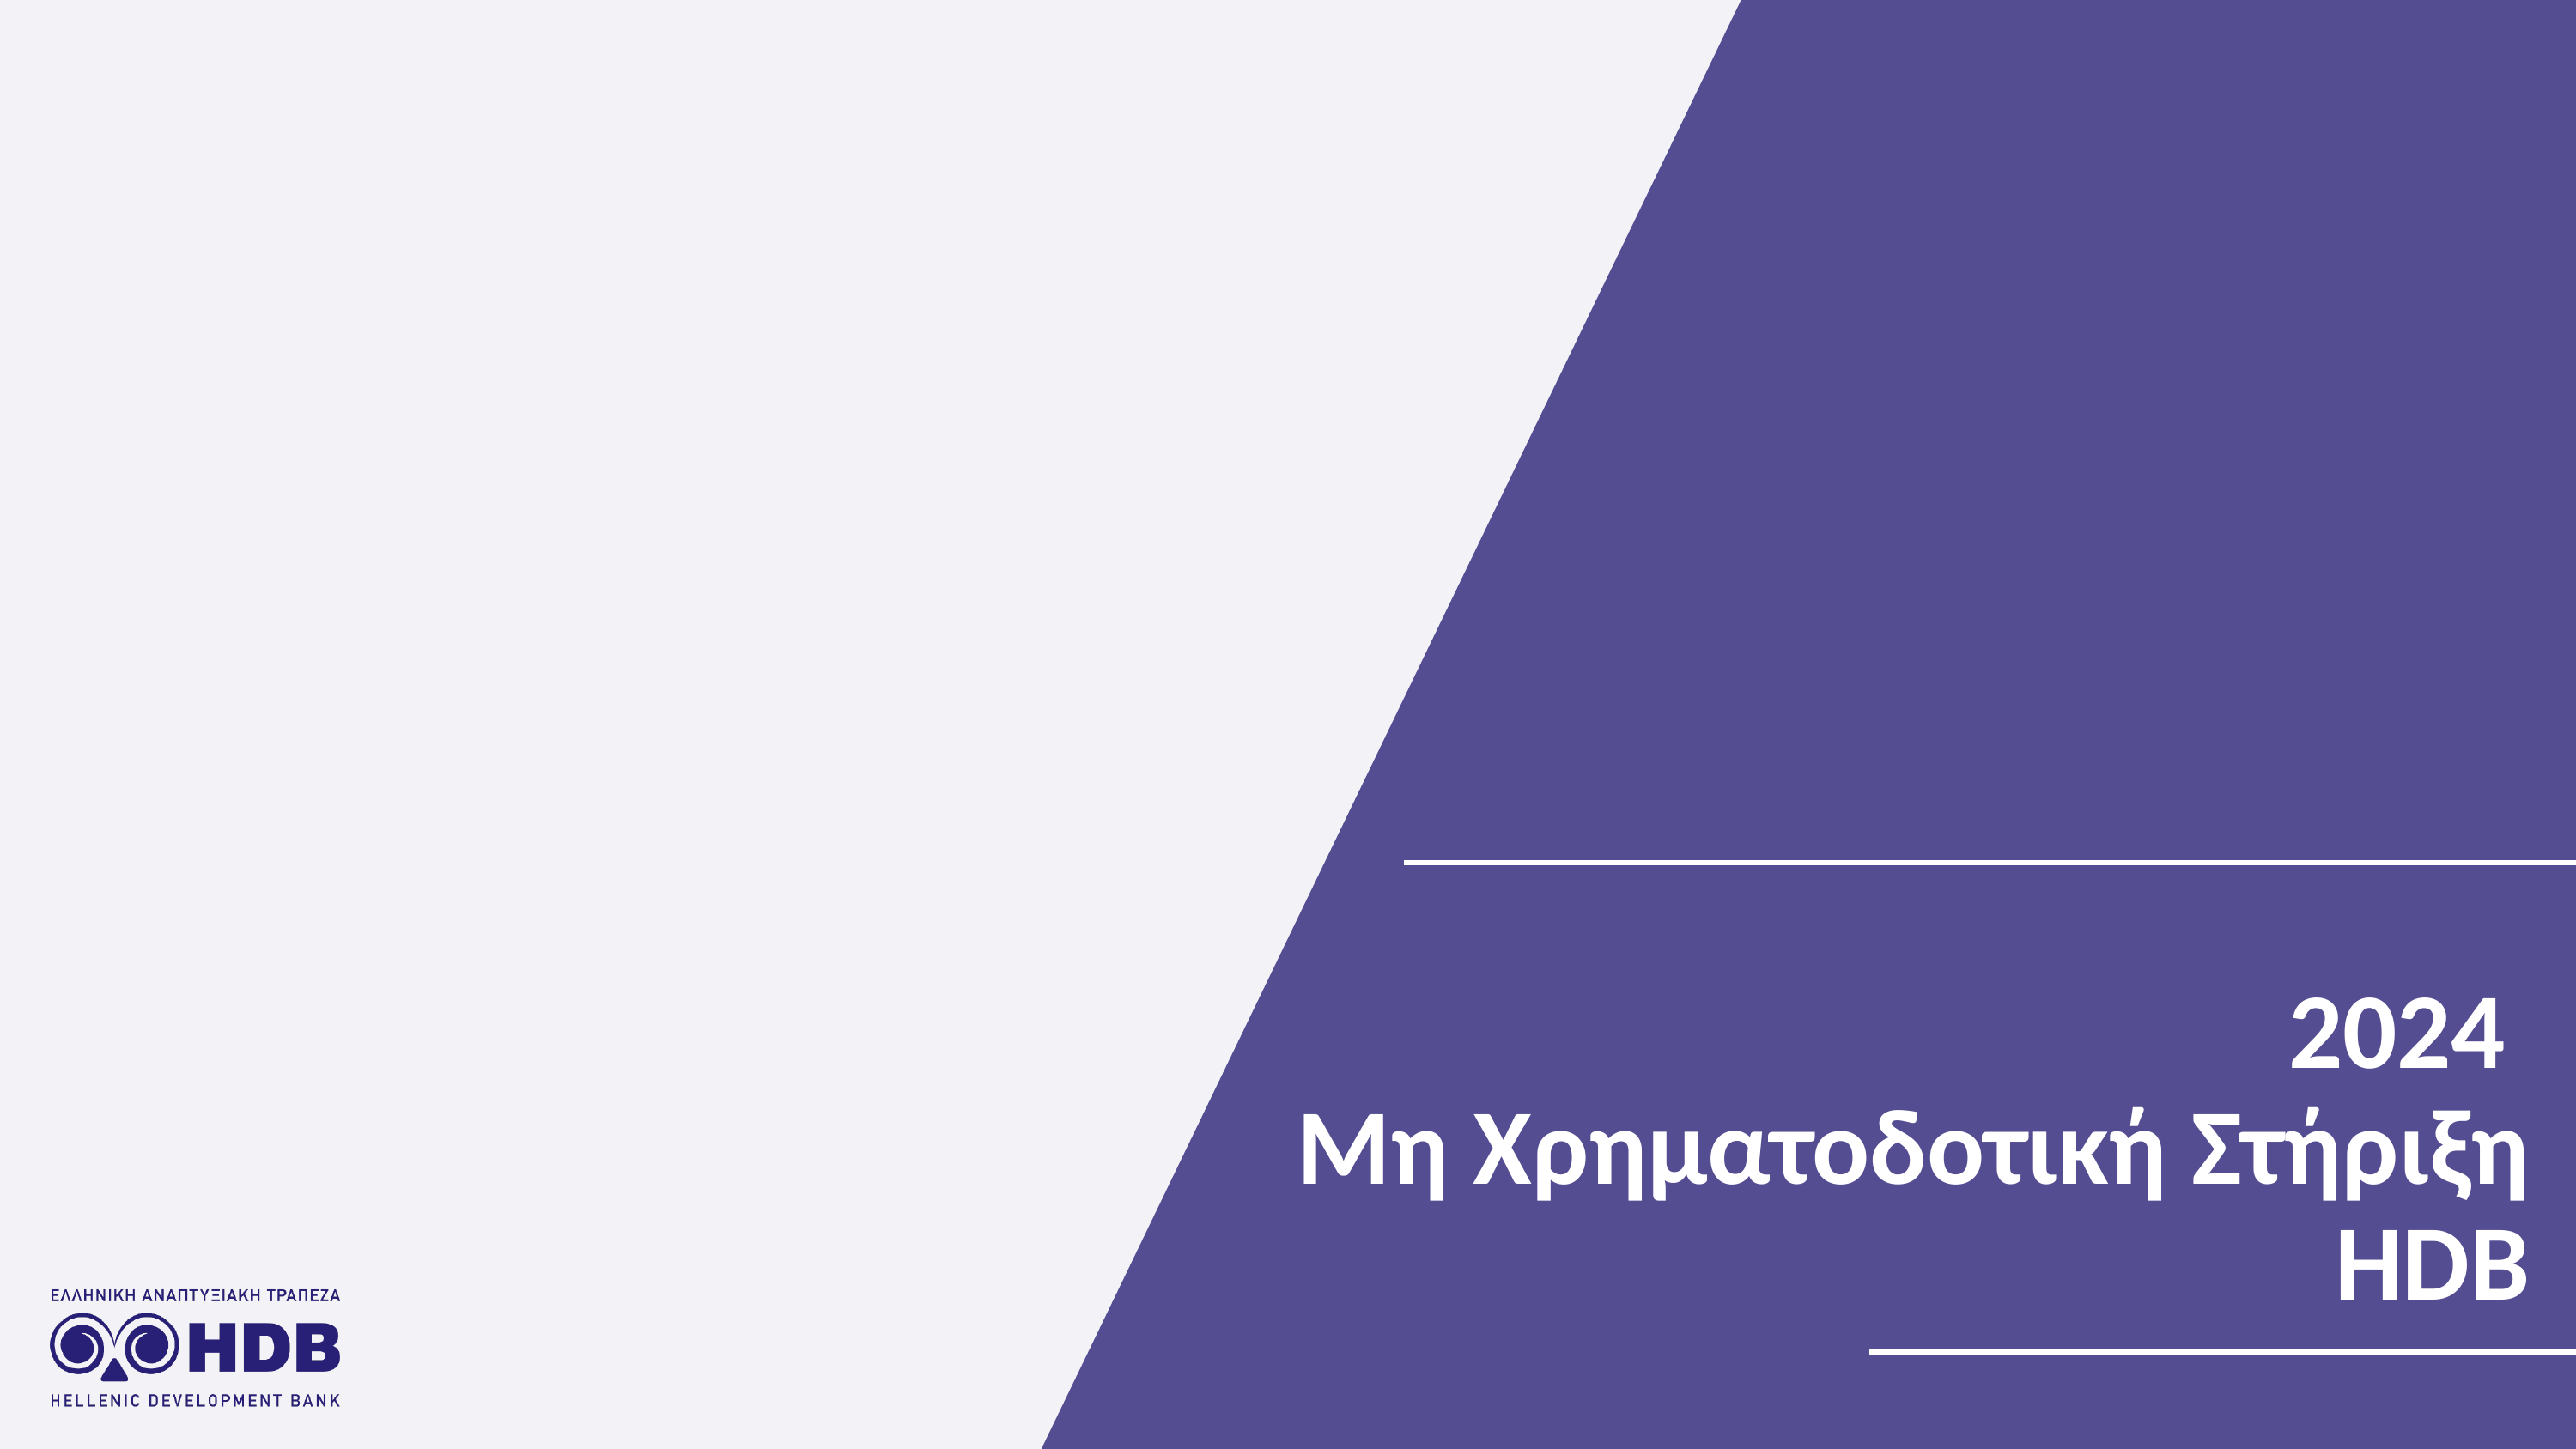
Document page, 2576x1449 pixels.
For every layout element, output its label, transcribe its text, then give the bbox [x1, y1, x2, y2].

text_box [1272, 0, 2576, 1349]
text_box [1041, 1249, 2576, 1449]
text_box 2024 Μη Χρηματοδοτική Στήριξη HDB [1138, 971, 2540, 1352]
picture [50, 1275, 340, 1420]
